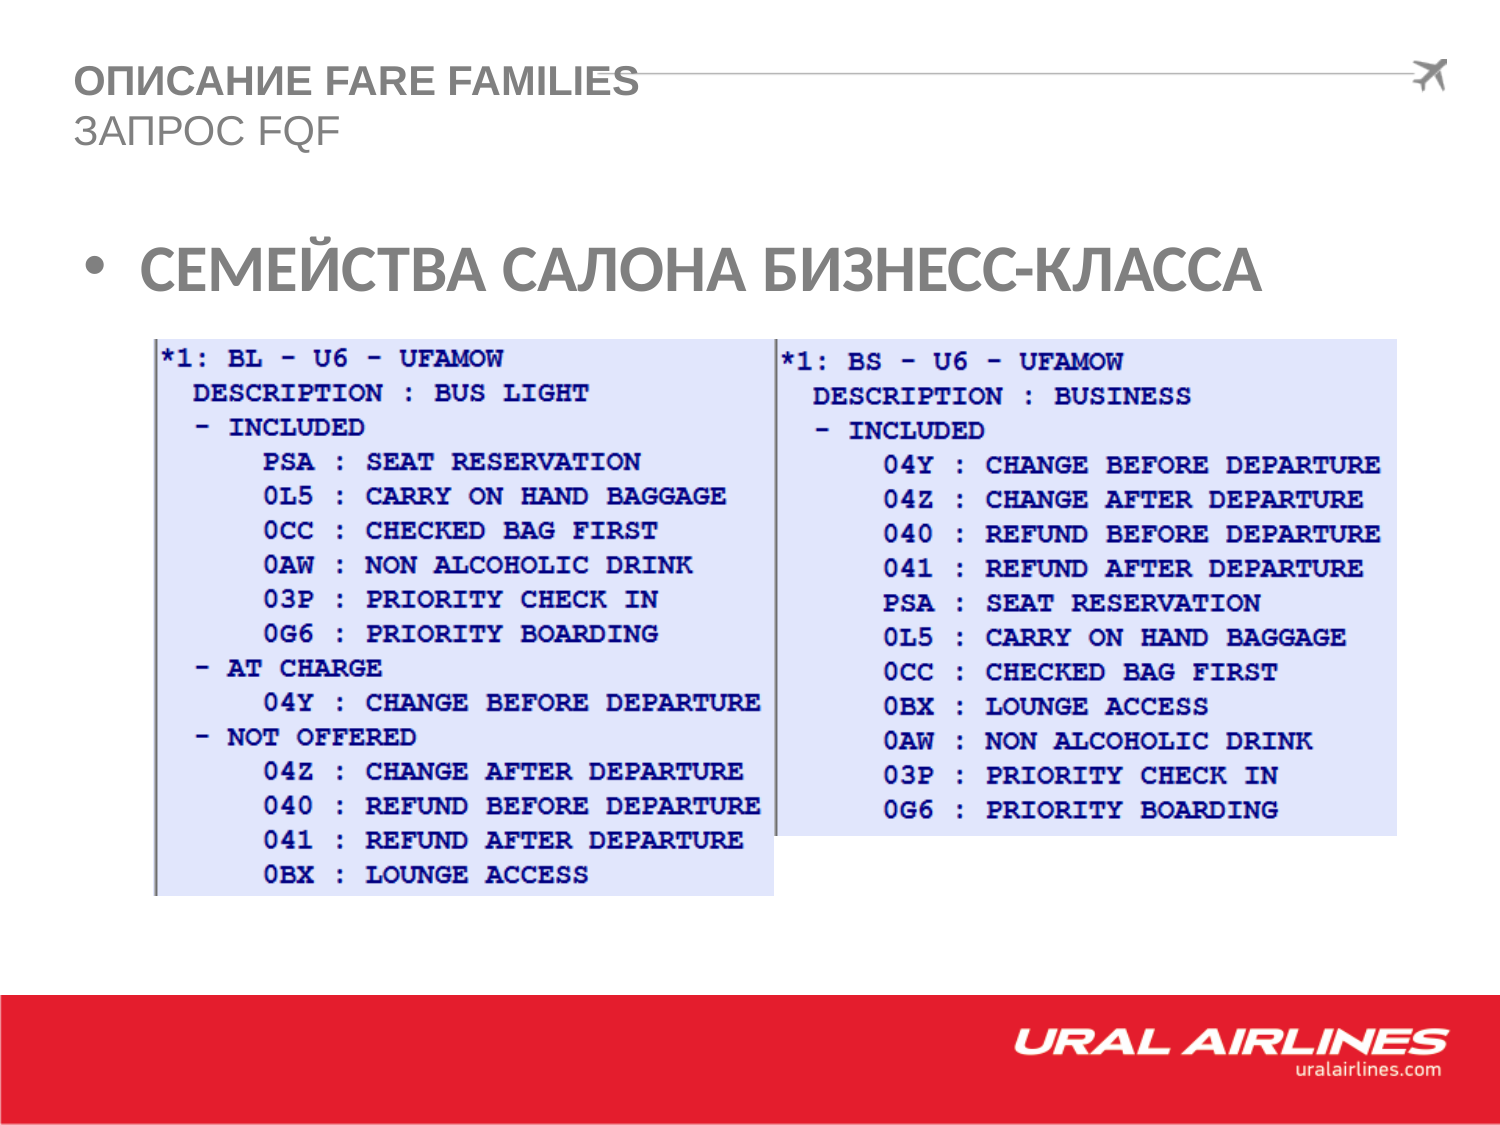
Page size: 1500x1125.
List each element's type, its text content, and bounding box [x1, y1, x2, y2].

list СЕМЕЙСТВА САЛОНА БИЗНЕСС-КЛАССА [68, 216, 1419, 960]
text_box ОПИСАНИЕ FARE FAMILIES ЗАПРОС FQF [58, 46, 1032, 162]
picture [597, 59, 1447, 93]
picture [152, 339, 1398, 897]
picture [0, 995, 1500, 1125]
